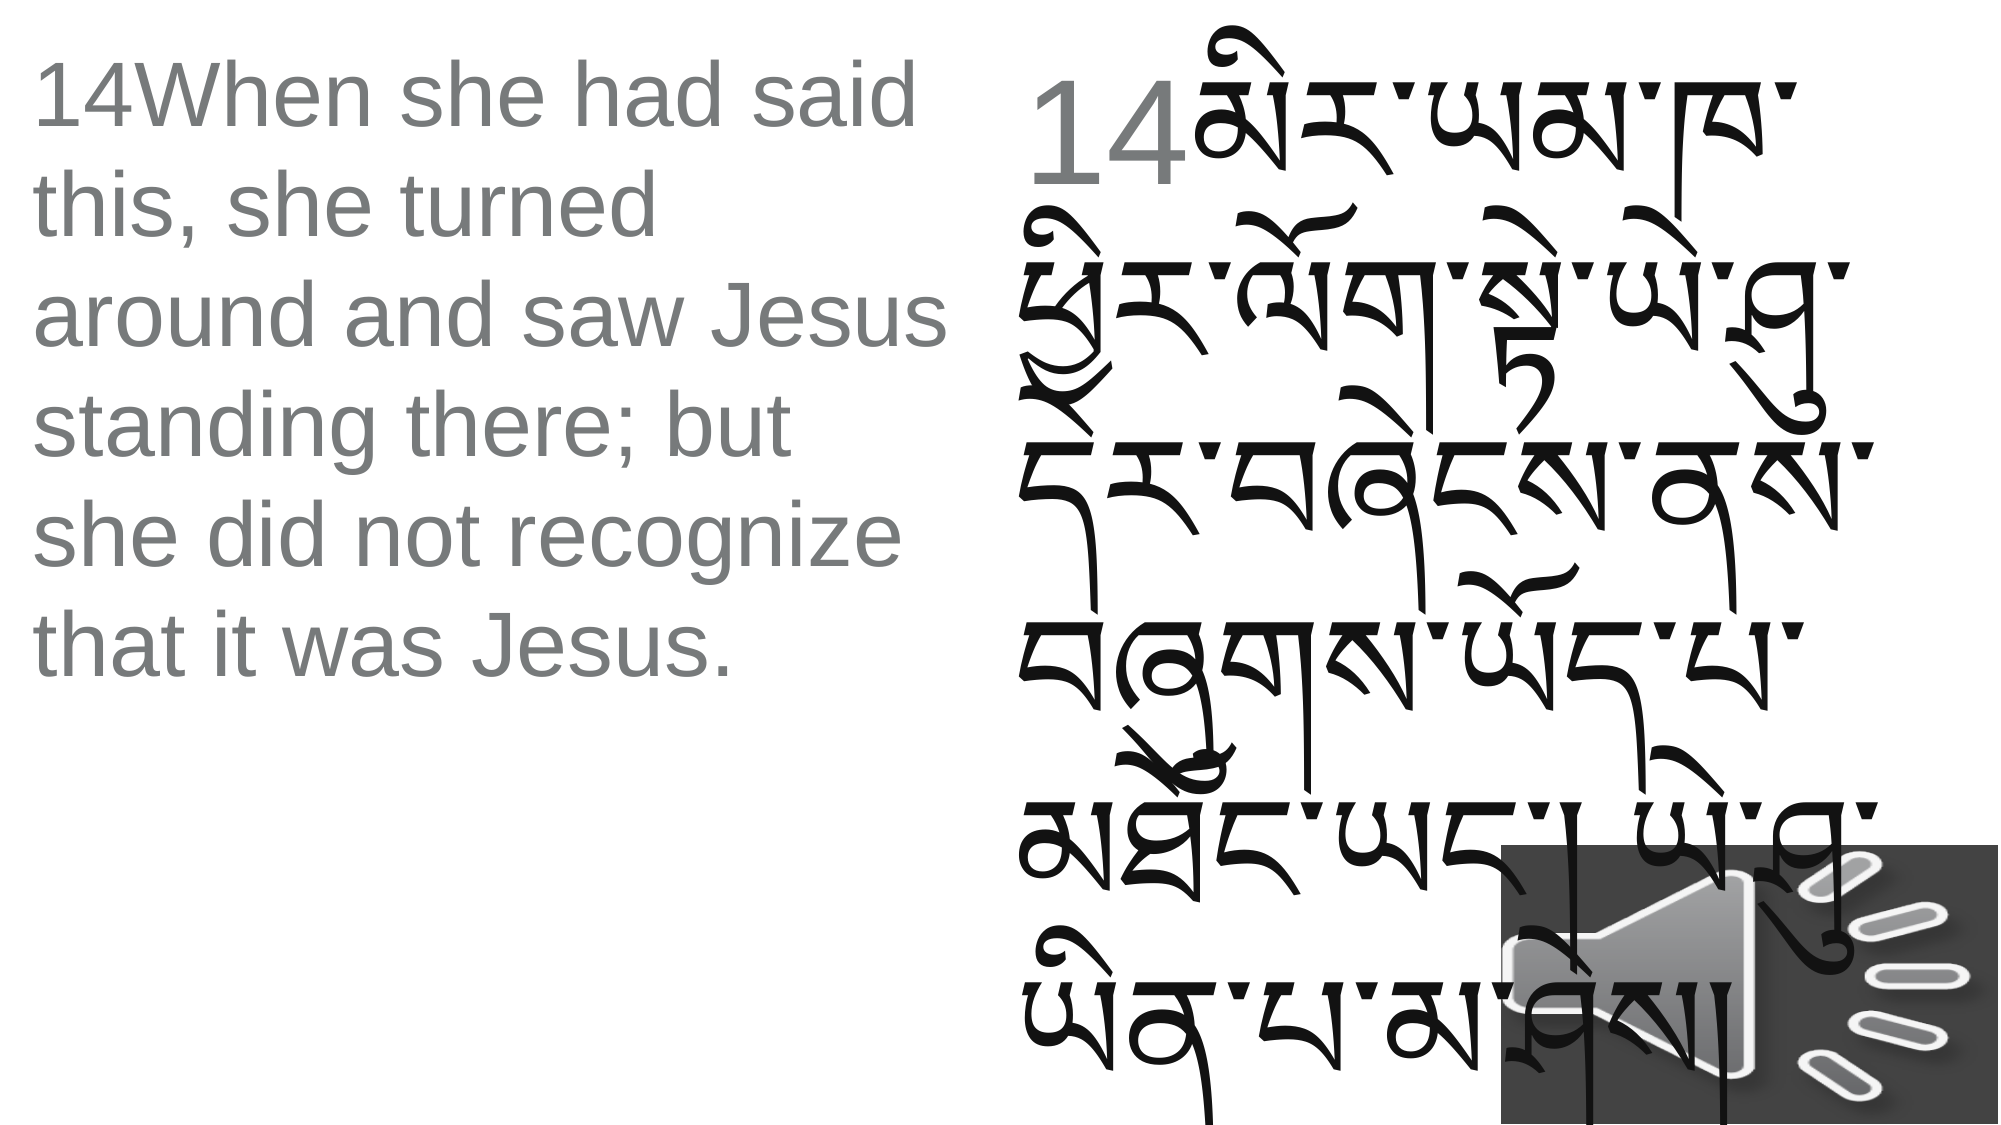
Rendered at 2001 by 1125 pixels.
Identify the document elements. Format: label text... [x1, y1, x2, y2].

text_box 14When she had said this, she turned around and saw Jesus standing there; but she did not recognize that it was Jesus. [18, 27, 973, 1104]
picture [1500, 843, 2000, 1125]
text_box 14མིར་ཡམ་ཁ་ཕྱིར་ལོག་སྟེ་ཡེ་ཤུ་དེར་བཞེངས་ནས་བཞུགས་ཡོད་པ་མཐོང་ཡང༌། ཡེ་ཤུ་ཡིན་པ་མ་ཤེས། [999, 27, 2000, 1104]
